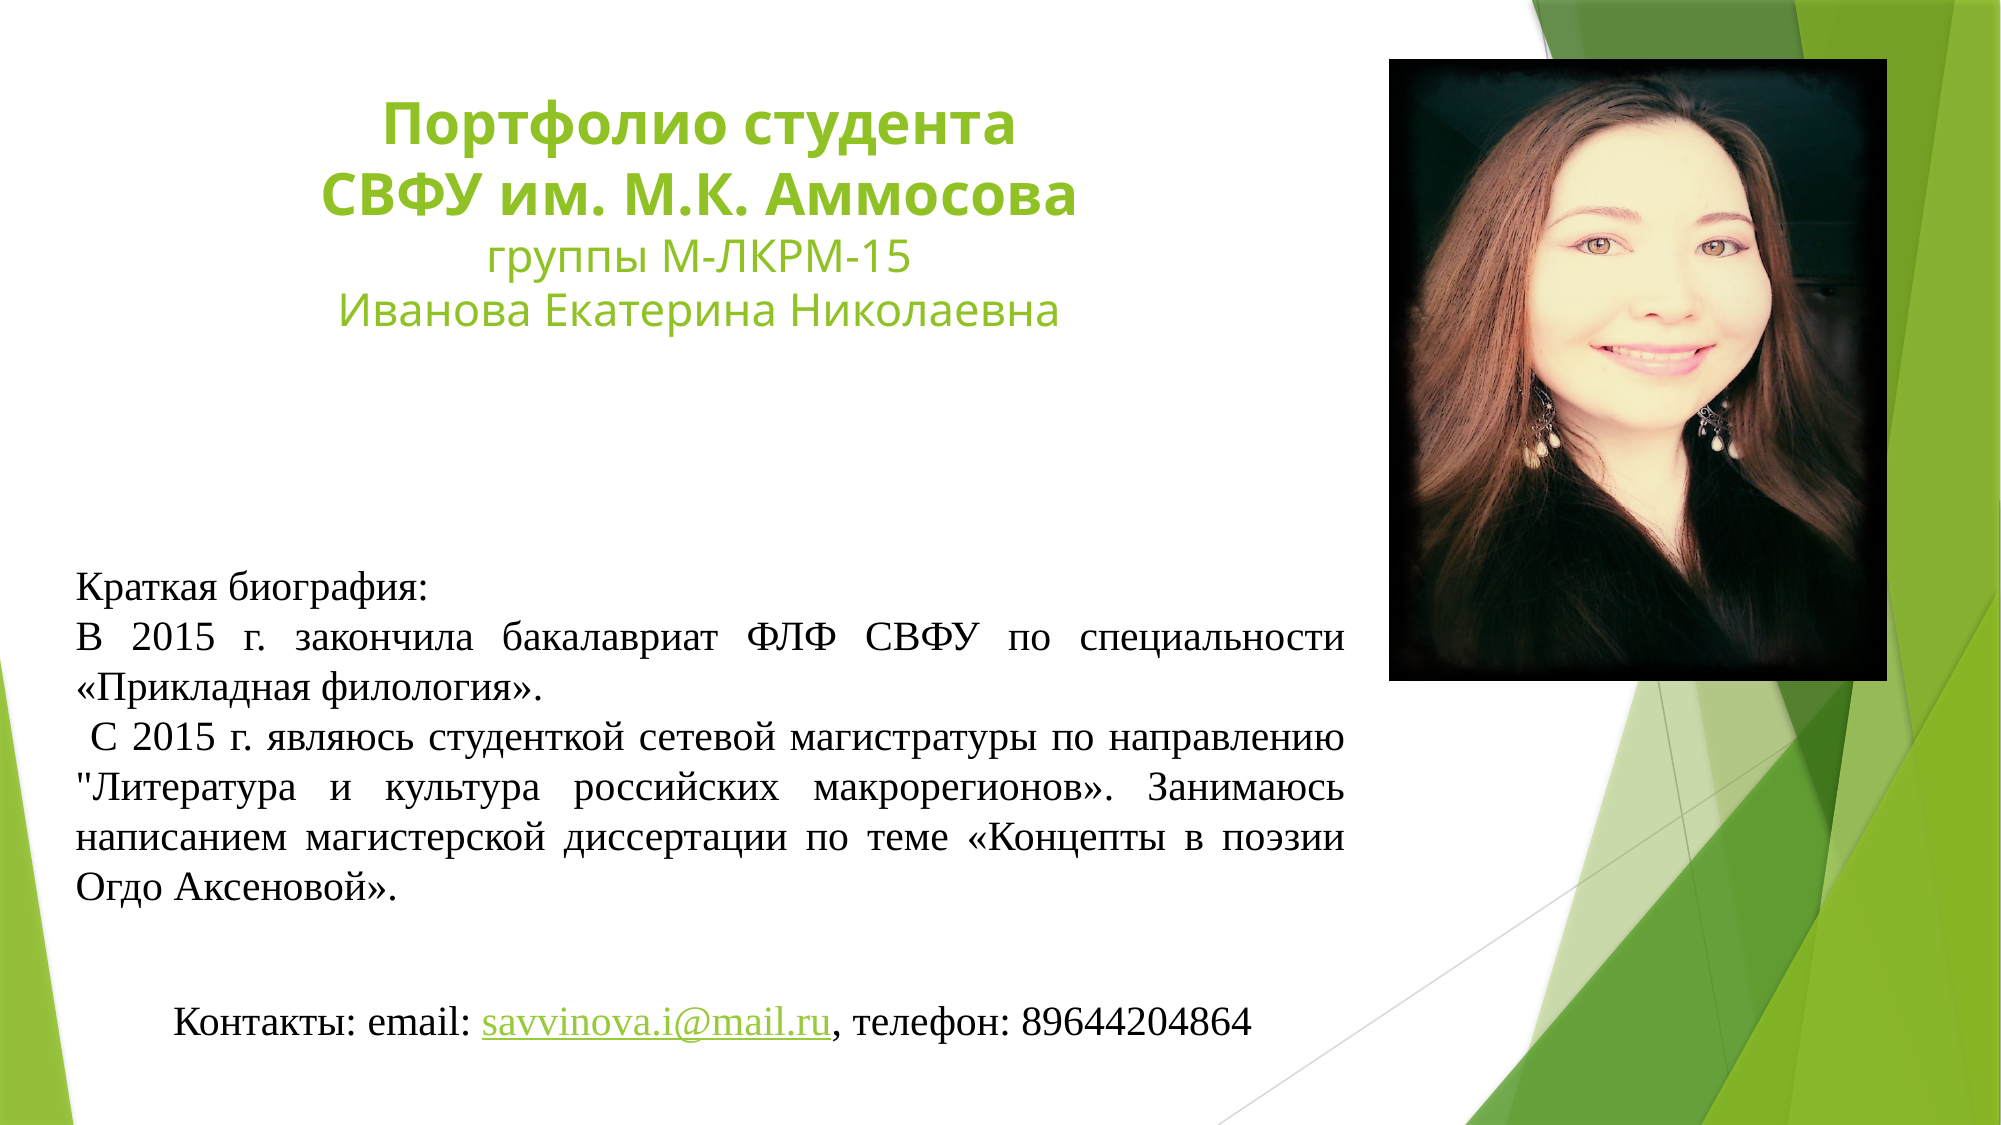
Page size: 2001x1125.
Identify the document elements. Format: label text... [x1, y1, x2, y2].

title Портфолио студента СВФУ им. М.К. Аммосова группы М-ЛКРМ-15 Иванова Екатерина Николаевна [133, 78, 1266, 457]
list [1389, 59, 1887, 681]
text_box Контакты: email: savvinova.i@mail.ru, телефон: 89644204864 [158, 986, 1627, 1052]
text_box Краткая биография: В 2015 г. закончила бакалавриат ФЛФ СВФУ по специальности «Прикладная филология». С 2015 г. являюсь студенткой сетевой магистратуры по направлению "Литература и культура российских макрорегионов». Занимаюсь написанием магистерской диссертации по теме «Концепты в поэзии Огдо Аксеновой». [60, 551, 1361, 917]
